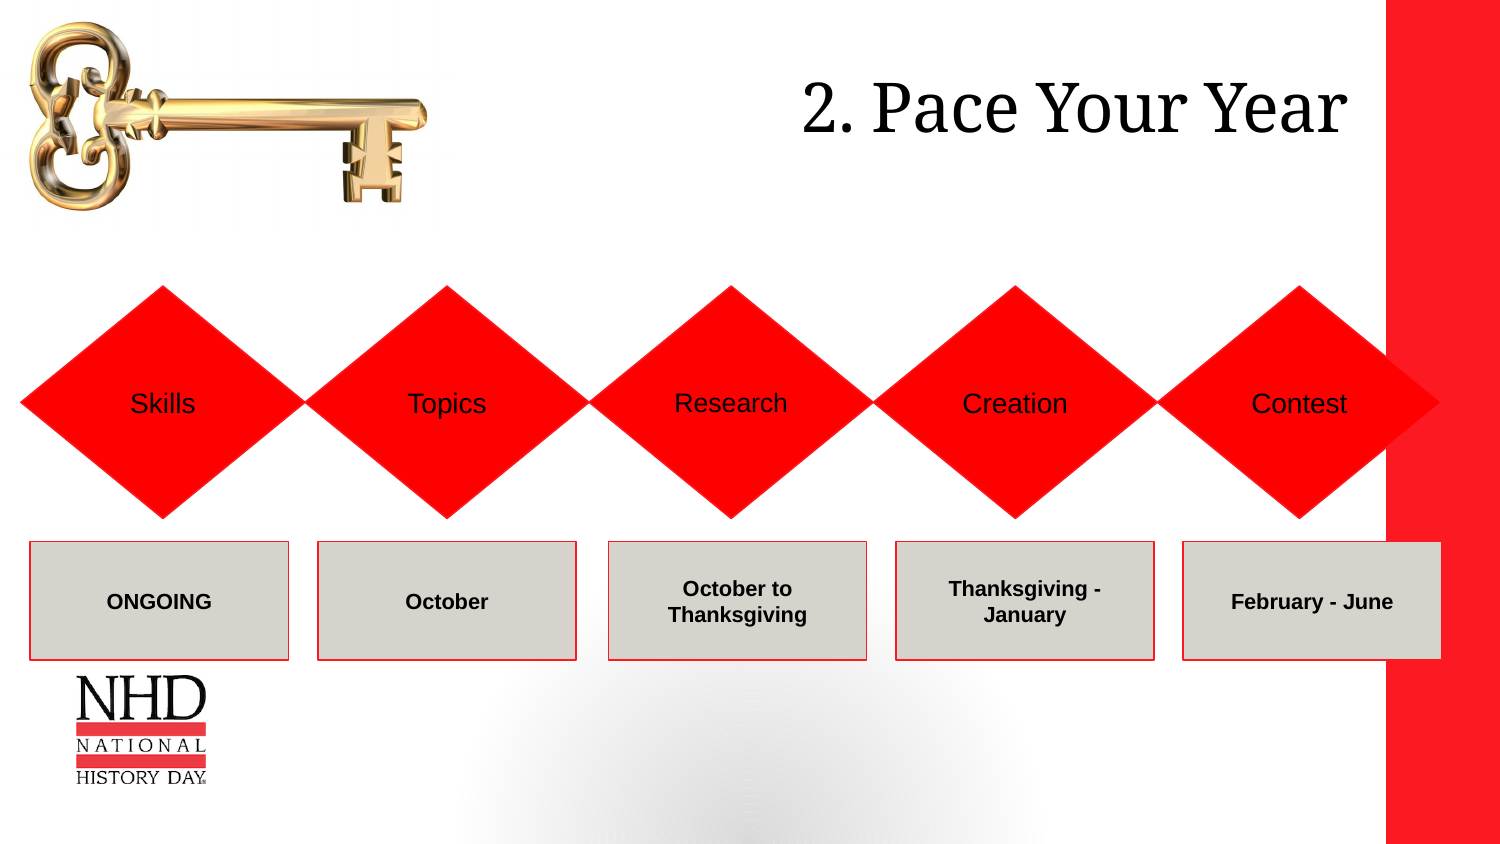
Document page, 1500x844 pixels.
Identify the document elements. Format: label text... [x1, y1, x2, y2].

title 2. Pace Your Year [459, 34, 1361, 153]
picture [0, 0, 453, 233]
text_box Skills [20, 286, 305, 519]
text_box Topics [305, 286, 589, 519]
text_box Research [589, 286, 874, 519]
text_box Thanksgiving - January [895, 541, 1155, 661]
text_box ONGOING [30, 541, 289, 661]
text_box Contest [1157, 286, 1442, 519]
text_box October to Thanksgiving [608, 541, 867, 661]
picture [76, 675, 206, 784]
text_box October [317, 541, 577, 661]
text_box February - June [1183, 541, 1442, 661]
text_box Creation [873, 286, 1157, 519]
